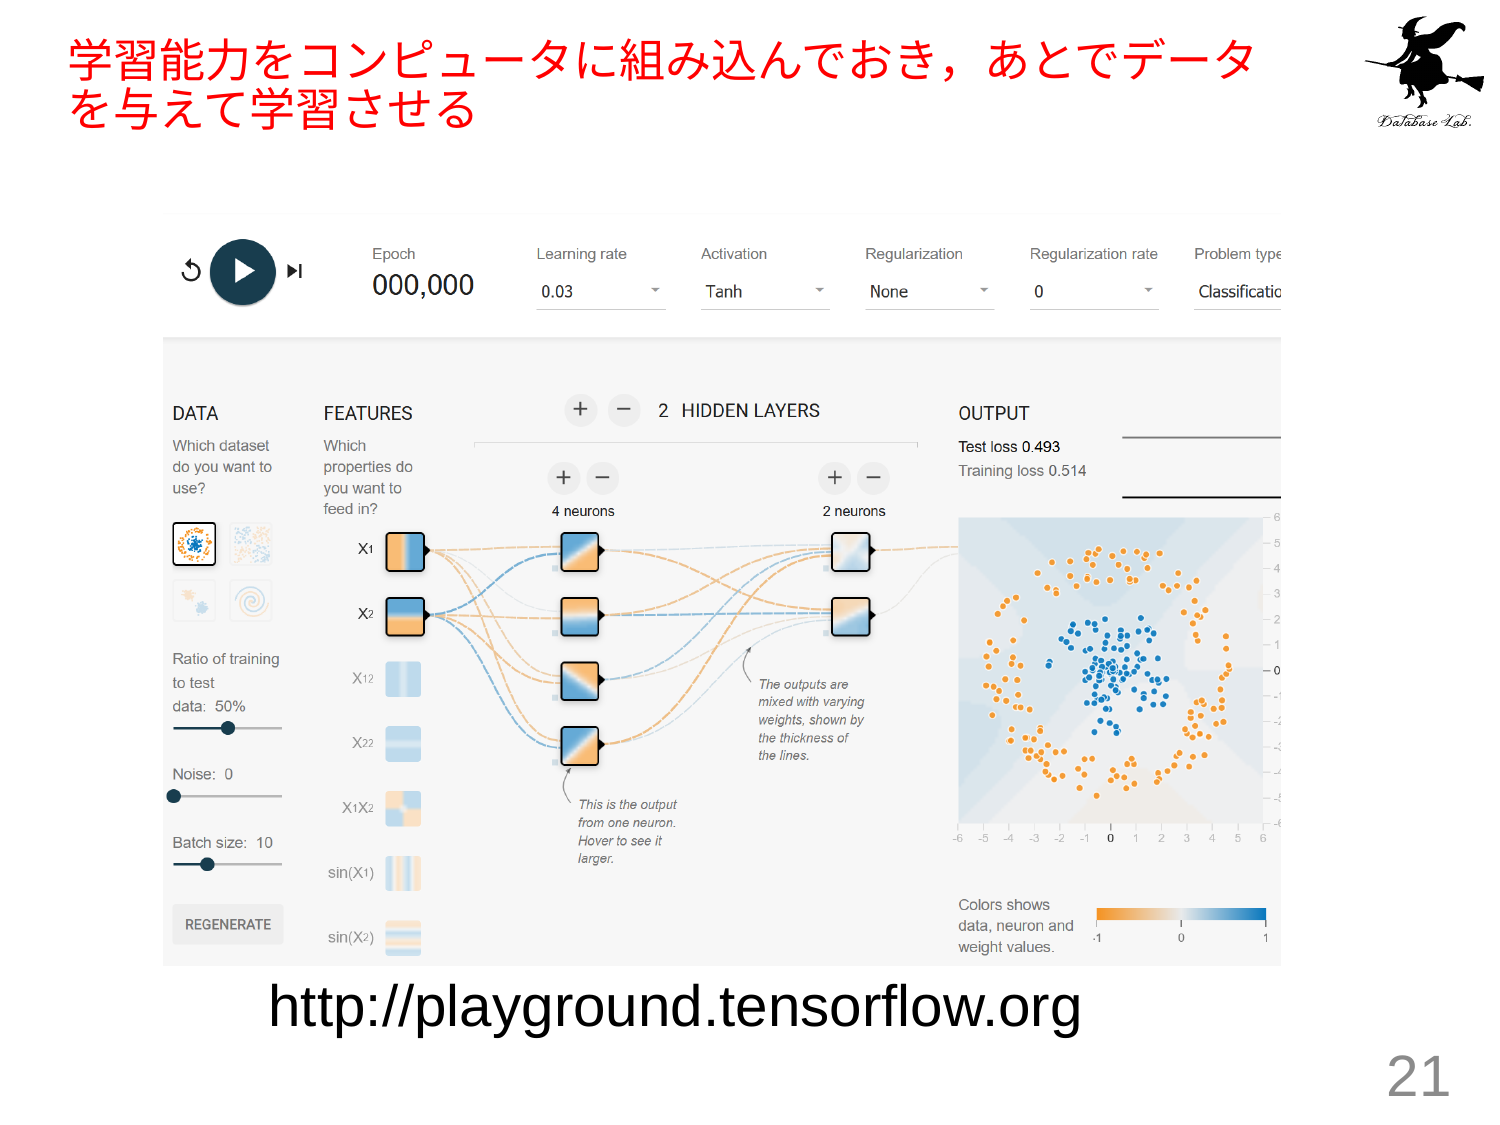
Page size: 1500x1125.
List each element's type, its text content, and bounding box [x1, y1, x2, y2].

slide_number 21 [1129, 1042, 1467, 1103]
picture [1362, 14, 1486, 130]
list http://playground.tensorflow.org [253, 960, 1299, 1073]
title 学習能力をコンピュータに組み込んでおき，あとでデータを与えて学習させる [52, 28, 1299, 201]
picture [163, 213, 1281, 966]
